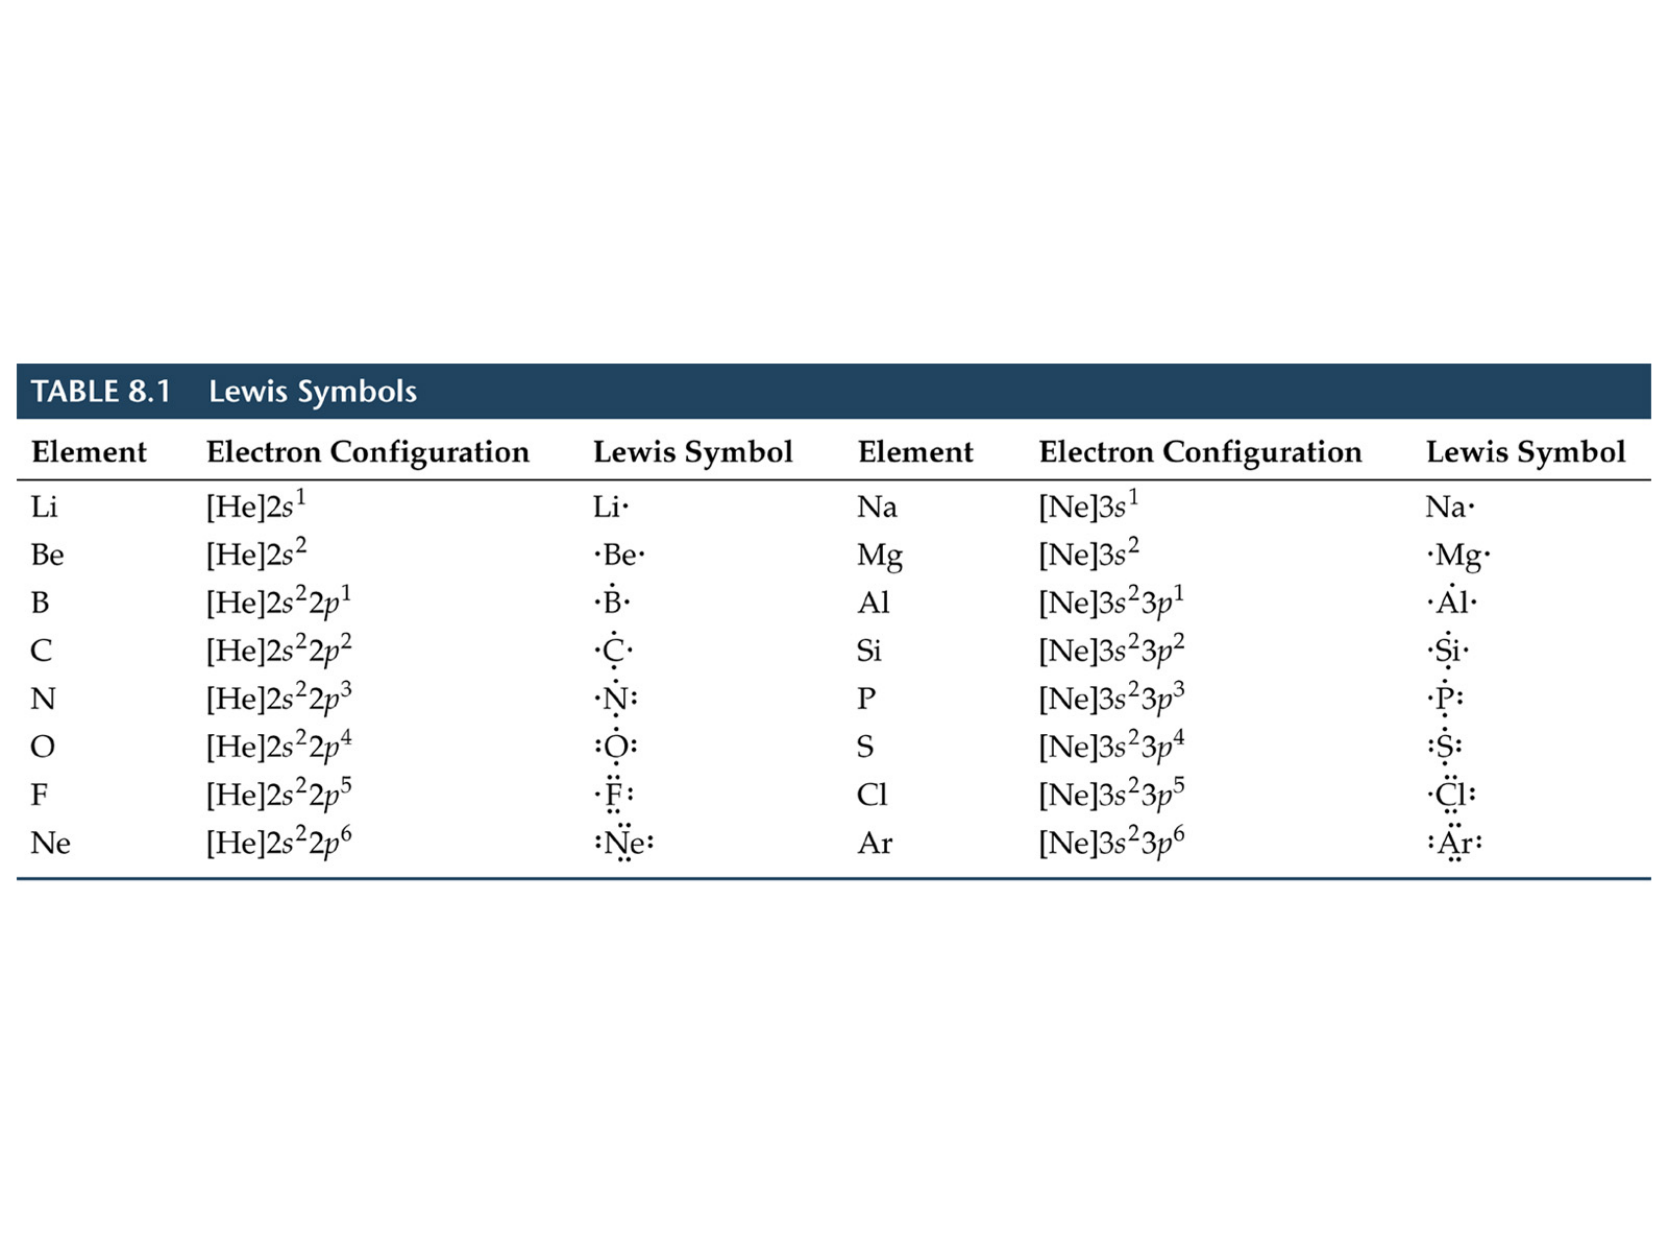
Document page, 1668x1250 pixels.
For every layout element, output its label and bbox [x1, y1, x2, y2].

picture [0, 349, 1668, 900]
